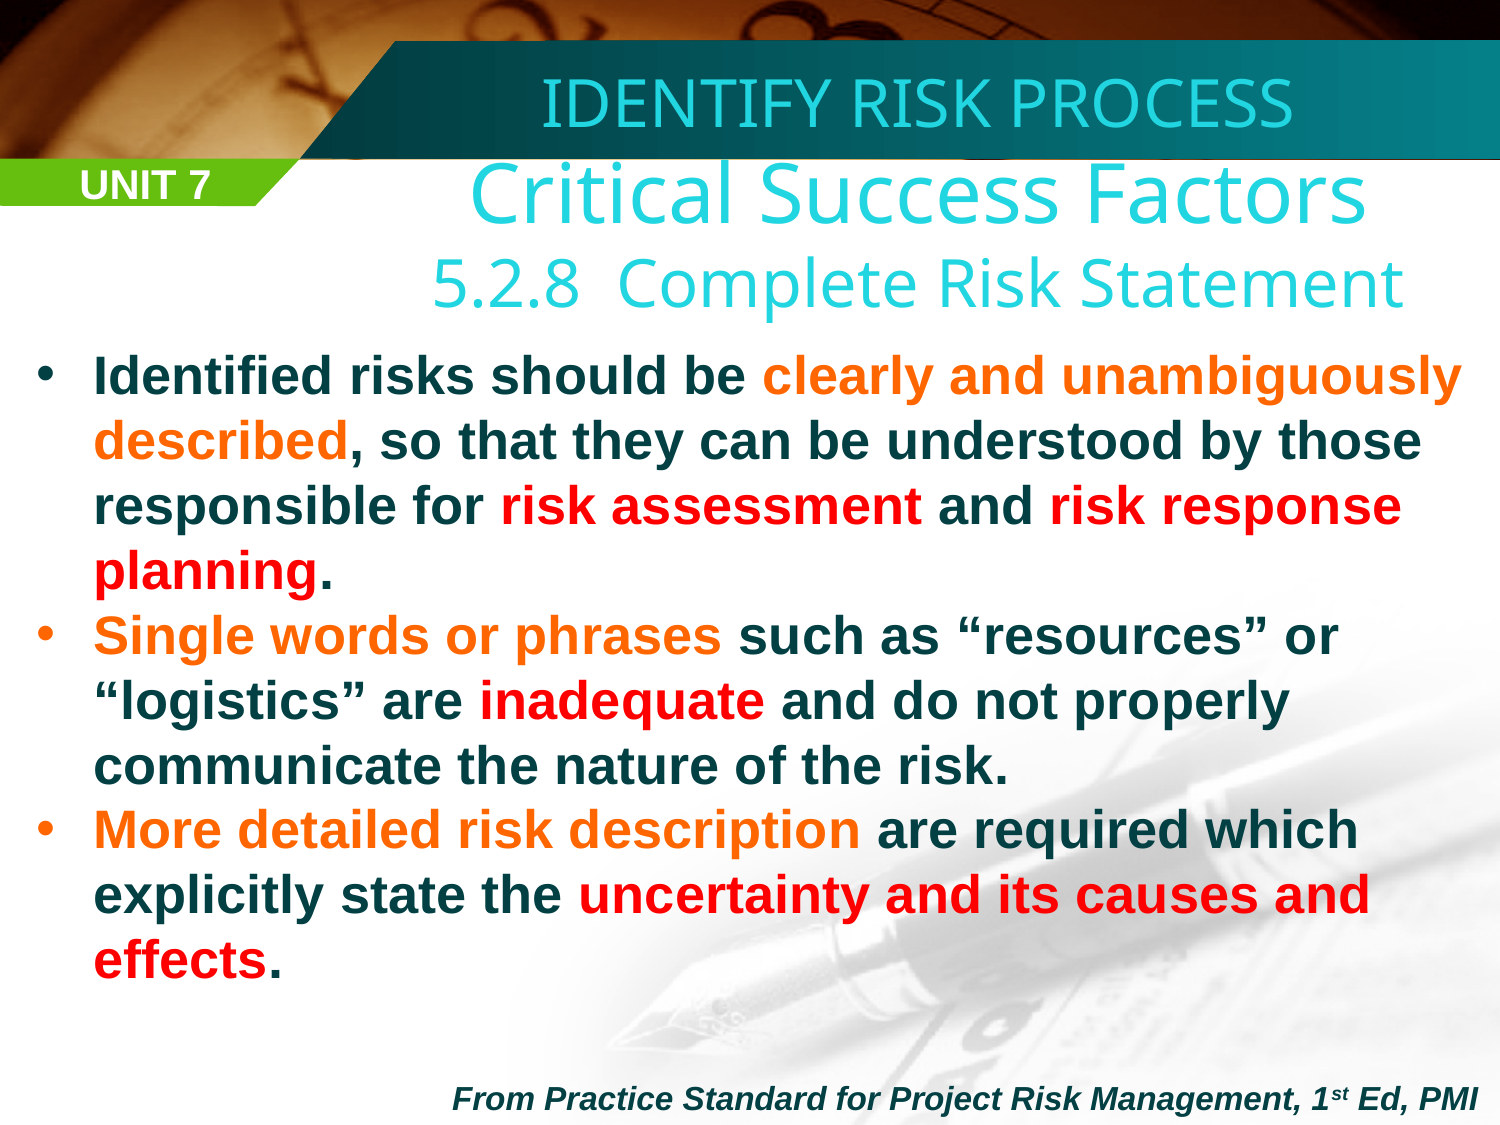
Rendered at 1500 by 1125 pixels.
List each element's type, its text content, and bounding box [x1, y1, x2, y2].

text_box IDENTIFY RISK PROCESS Critical Success Factors 5.2.8 Complete Risk Statement [337, 53, 1500, 328]
text_box UNIT 7 [0, 149, 296, 215]
text_box Identified risks should be clearly and unambiguously described, so that they can be understood by those responsible for risk assessment and risk response planning. Single words or phrases such as “resources” or “logistics” are inadequate and do not properly communicate the nature of the risk. More detailed risk description are required which explicitly state the uncertainty and its causes and effects. [22, 332, 1497, 1070]
picture [0, 0, 1500, 158]
text_box From Practice Standard for Project Risk Management, 1st Ed, PMI [437, 1069, 1500, 1125]
